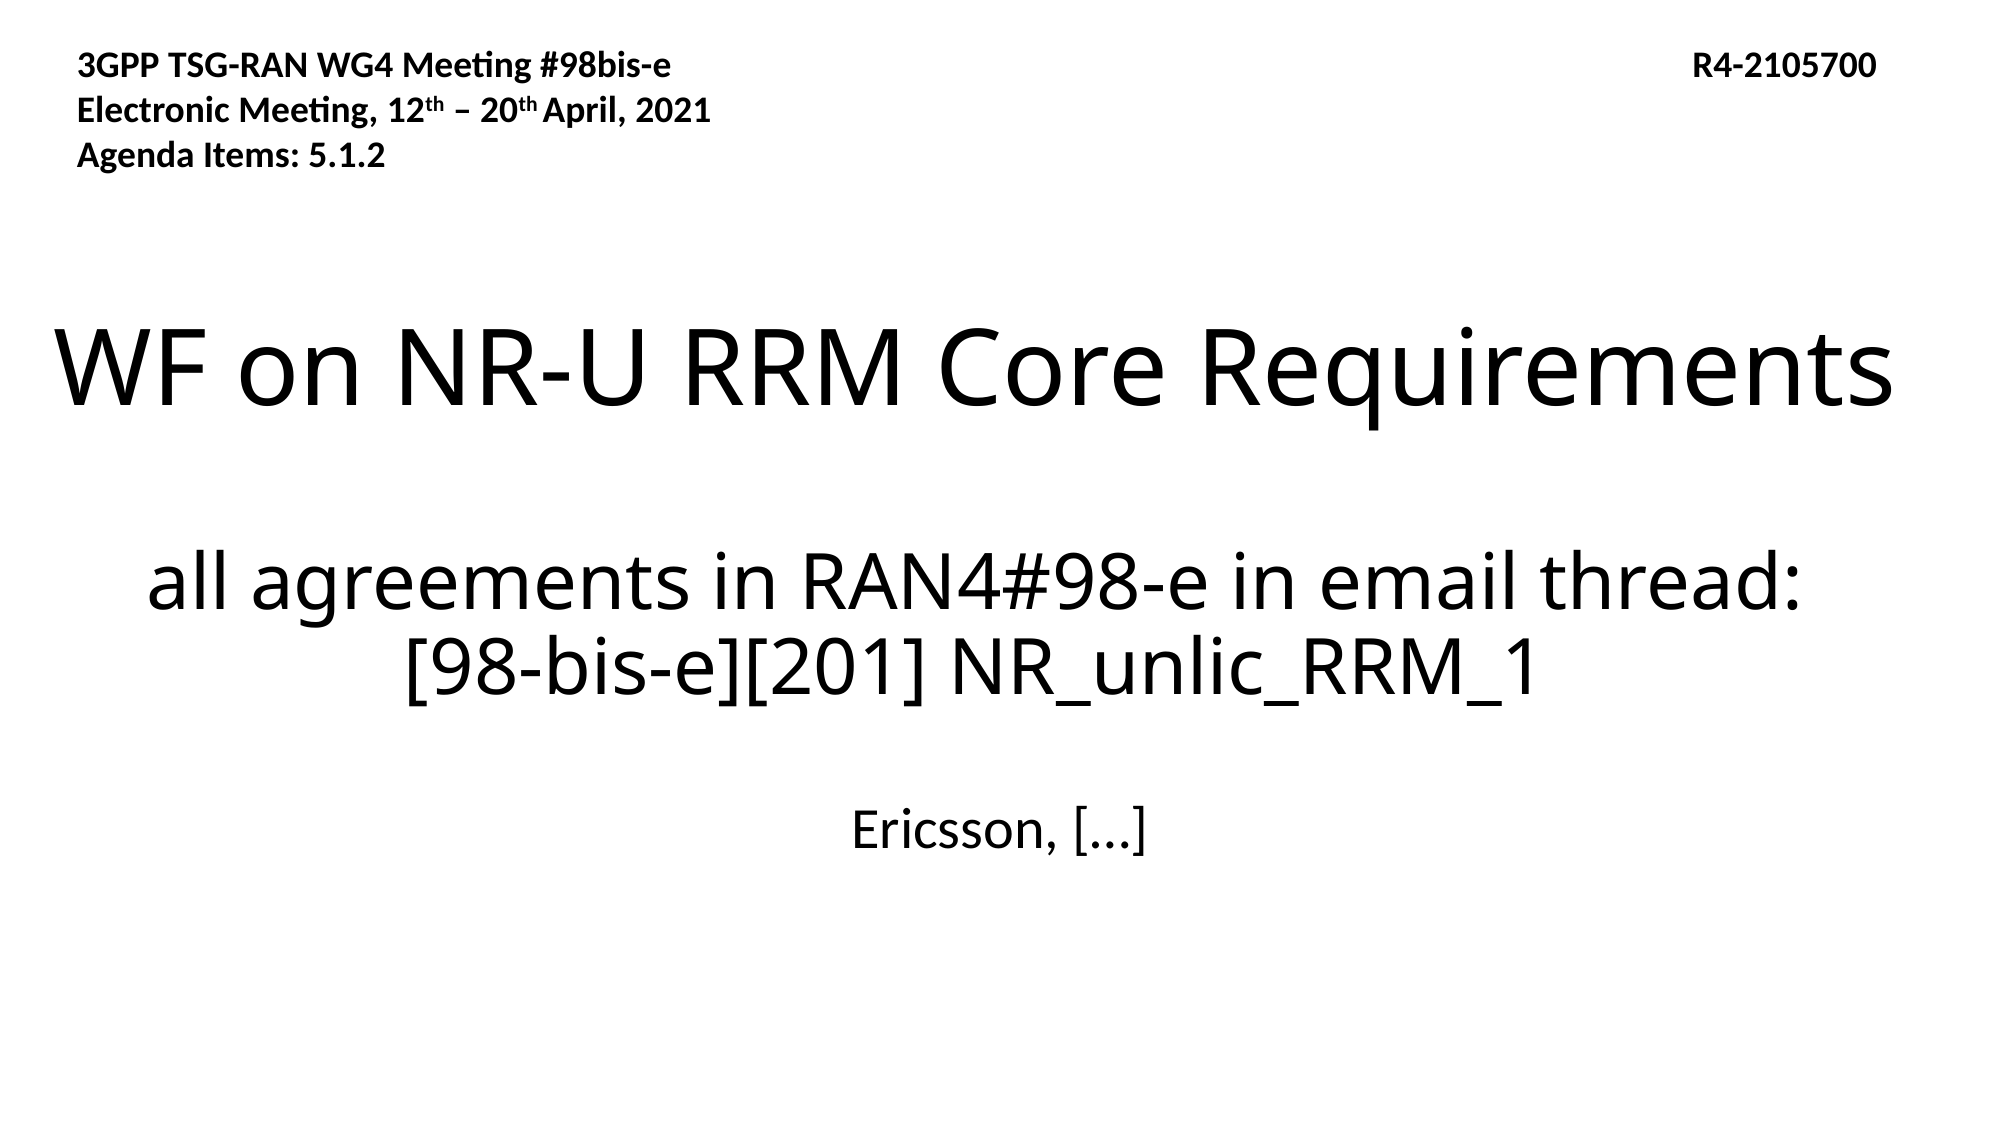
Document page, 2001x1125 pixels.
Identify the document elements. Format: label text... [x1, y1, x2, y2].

subtitle Ericsson, […] [249, 790, 1750, 948]
title WF on NR-U RRM Core Requirements all agreements in RAN4#98-e in email thread: [98-bis-e][201] NR_unlic_RRM_1 [16, 269, 1936, 719]
text_box 3GPP TSG-RAN WG4 Meeting #98bis-e R4-2105700 Electronic Meeting, 12th – 20th April, 2021 Agenda Items: 5.1.2 [62, 32, 1917, 183]
